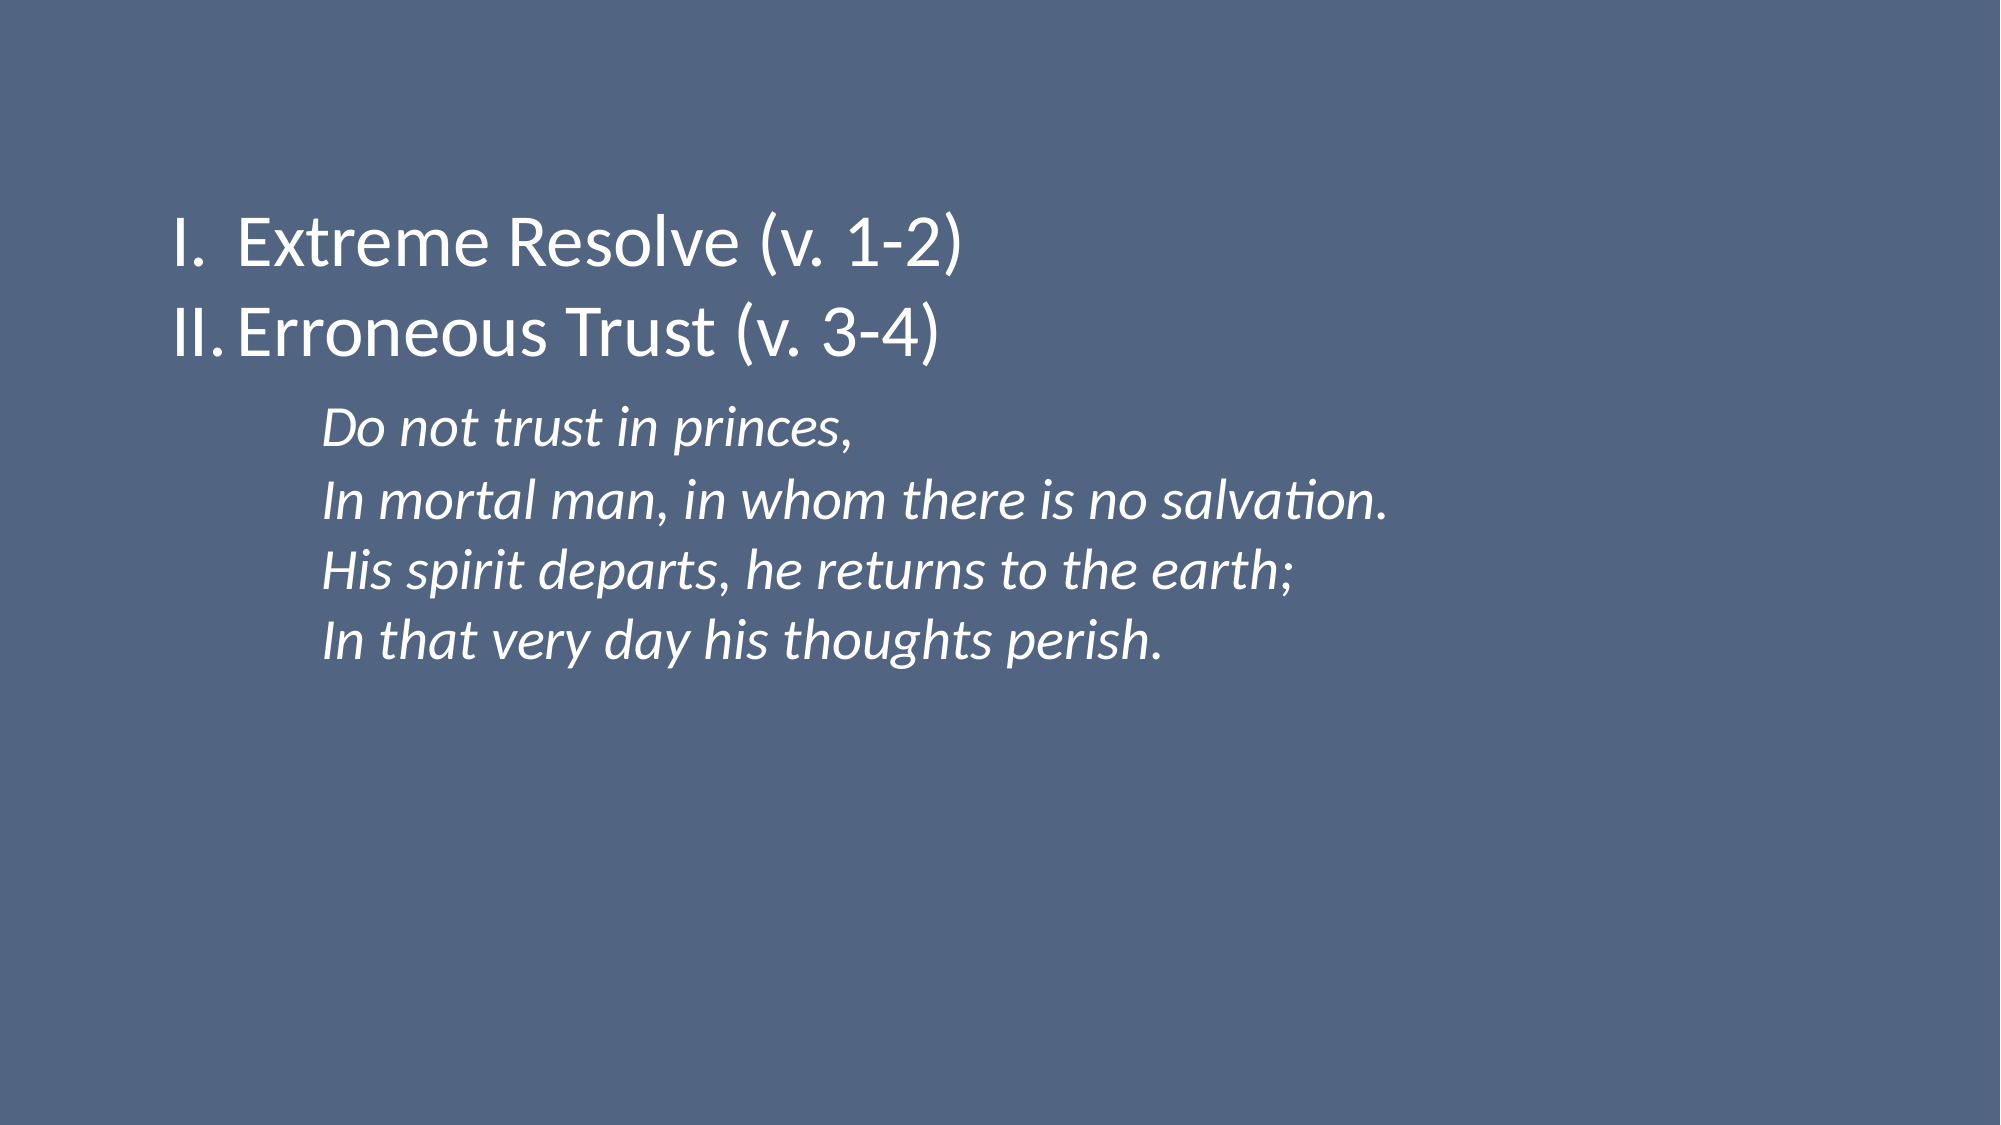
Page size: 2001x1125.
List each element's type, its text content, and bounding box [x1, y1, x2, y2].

text_box Extreme Resolve (v. 1-2) Erroneous Trust (v. 3-4) Do not trust in princes, In mortal man, in whom there is no salvation. His spirit departs, he returns to the earth; In that very day his thoughts perish. [156, 183, 1807, 769]
